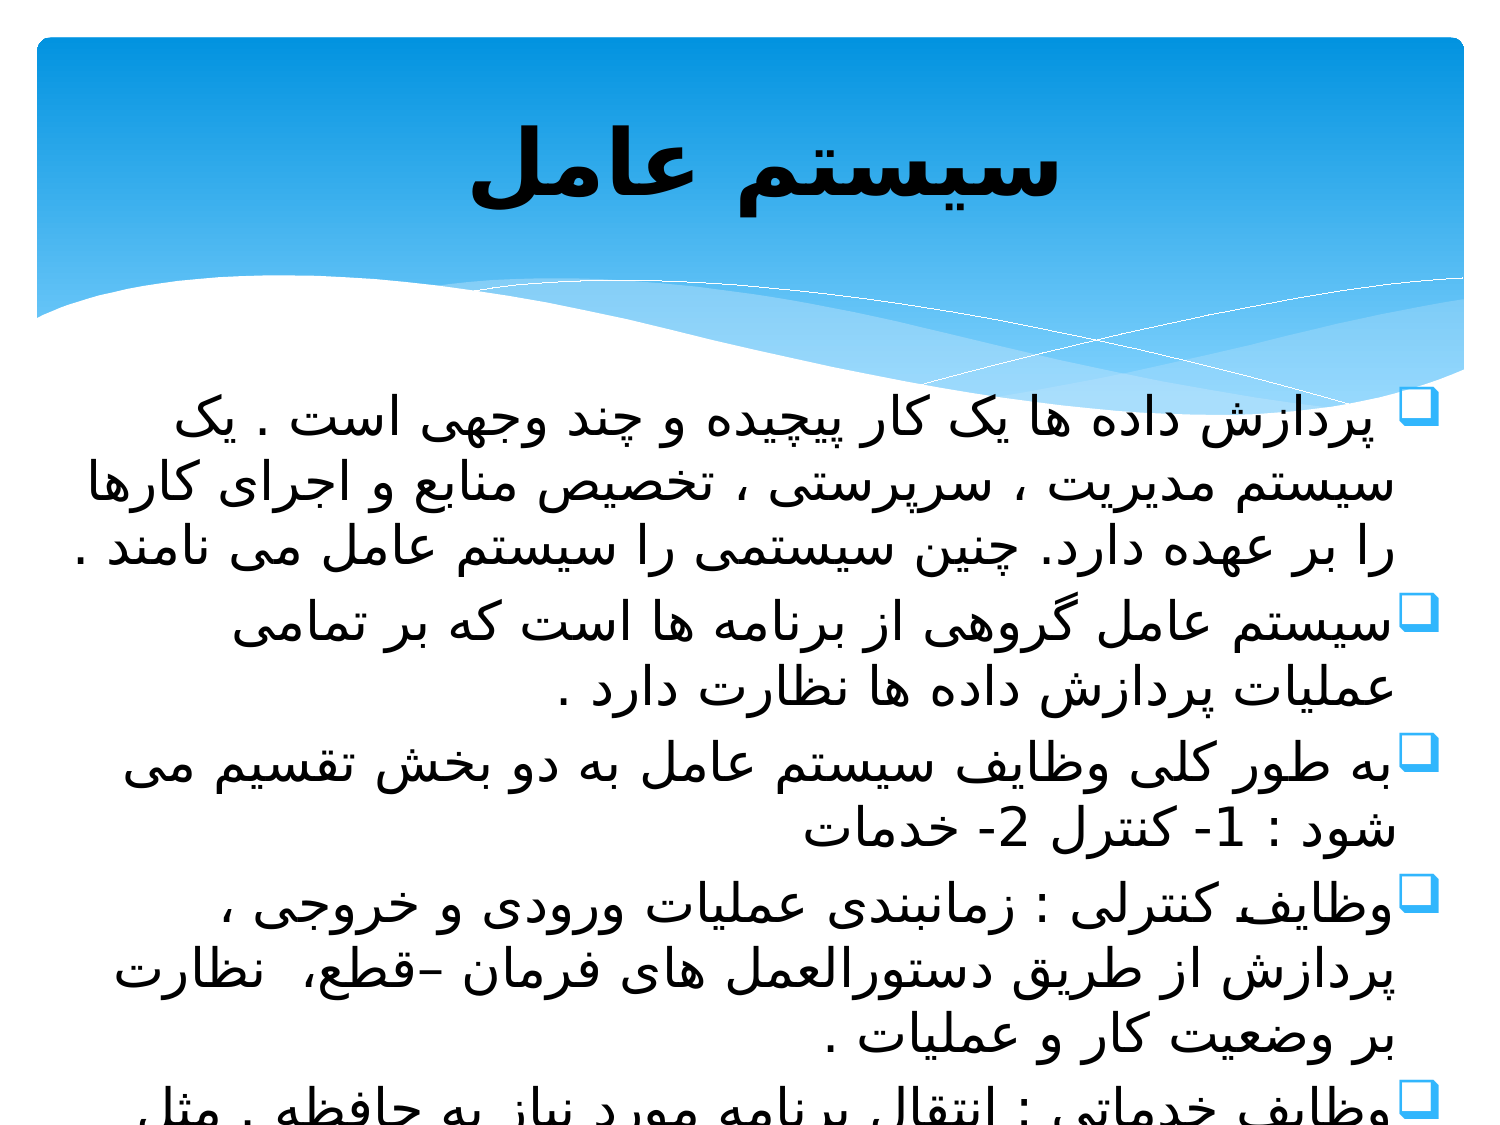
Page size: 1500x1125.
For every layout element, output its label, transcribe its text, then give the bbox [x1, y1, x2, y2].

title سیستم عامل [75, 55, 1425, 261]
list پردازش داده ها یک کار پیچیده و چند وجهی است . یک سیستم مدیریت ، سرپرستی ، تخصیص منابع و اجرای کارها را بر عهده دارد. چنین سیستمی را سیستم عامل می نامند . سیستم عامل گروهی از برنامه ها است که بر تمامی عملیات پردازش داده ها نظارت دارد . به طور کلی وظایف سیستم عامل به دو بخش تقسیم می شود : 1- کنترل 2- خدمات وظایف کنترلی : زمانبندی عملیات ورودی و خروجی ، پردازش از طریق دستورالعمل های فرمان –قطع، نظارت بر وضعیت کار و عملیات . وظایف خدماتی : انتقال برنامه مورد نیاز به حافظه . مثل برنامه های مترجم [53, 373, 1459, 1083]
